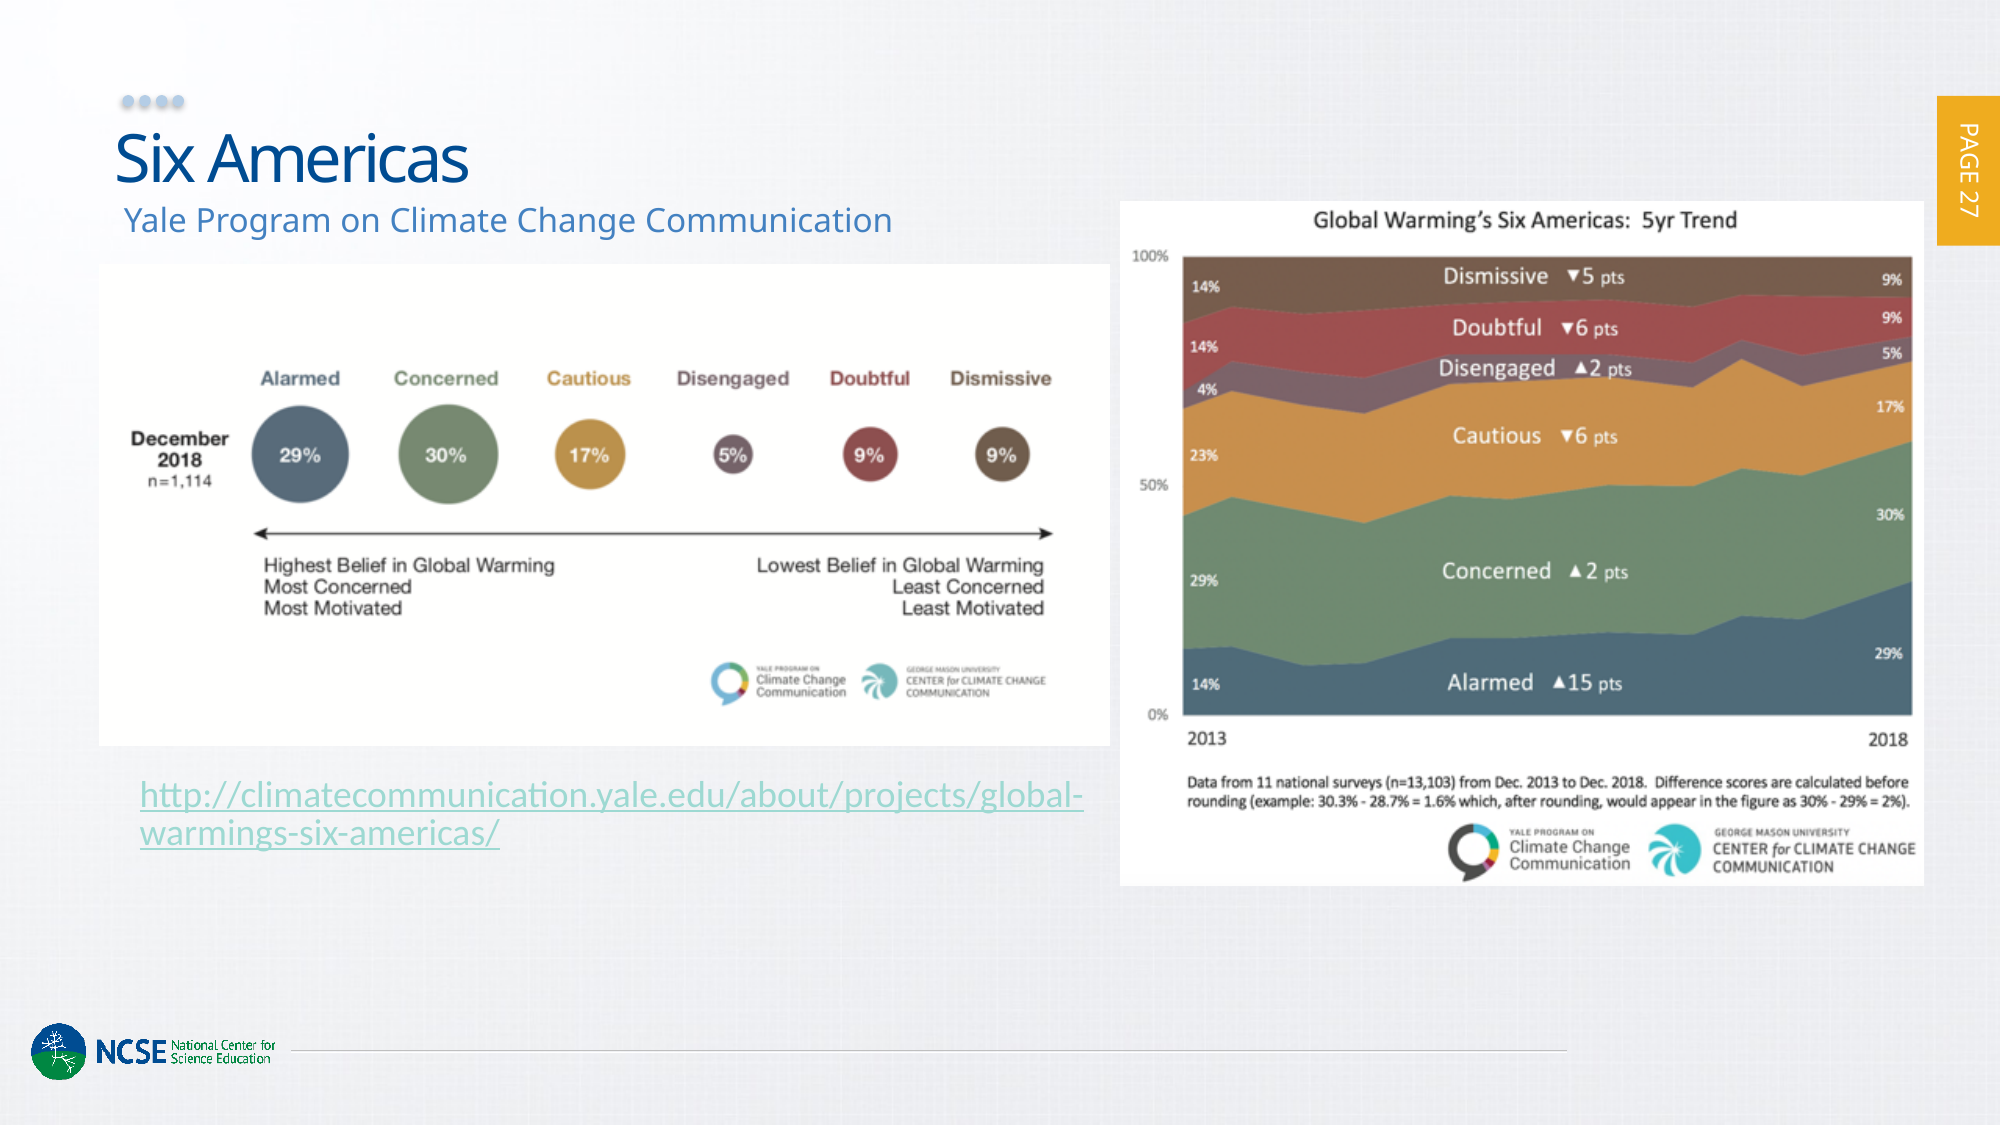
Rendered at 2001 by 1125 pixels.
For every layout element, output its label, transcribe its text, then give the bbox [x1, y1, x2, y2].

title Six Americas [99, 62, 1900, 200]
picture [0, 0, 2000, 1125]
list Yale Program on Climate Change Communication [99, 191, 1200, 263]
text_box http://climatecommunication.yale.edu/about/projects/global-warmings-six-americas/ [124, 762, 1115, 823]
